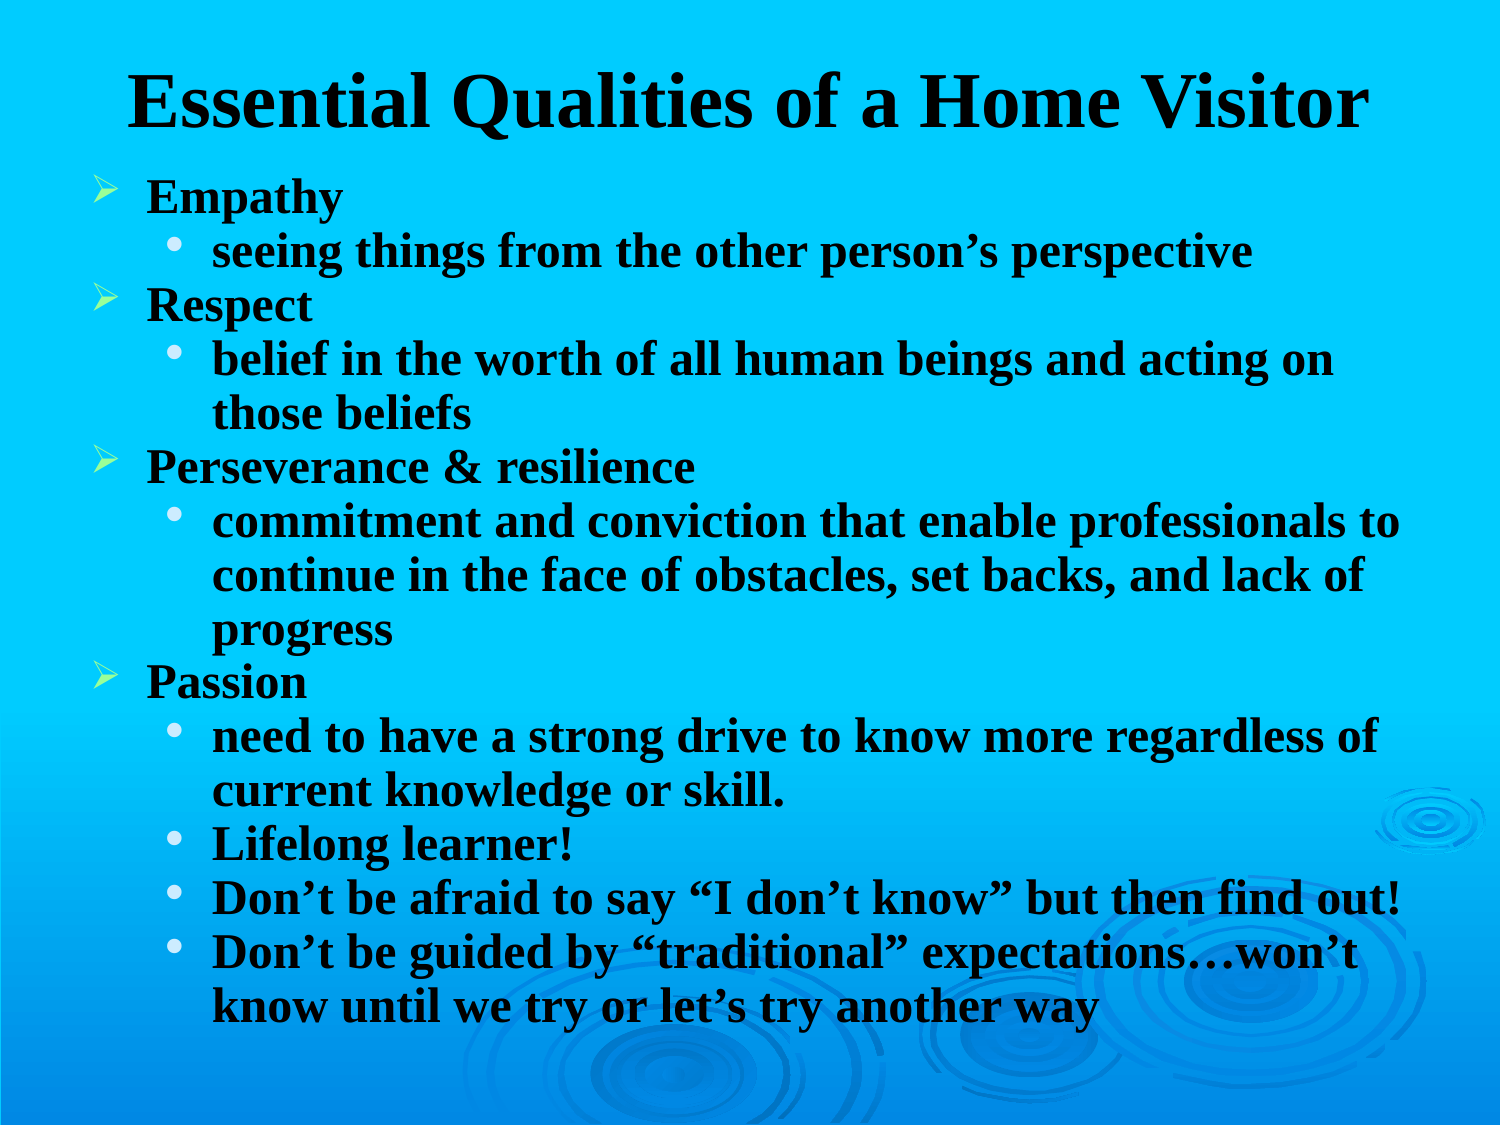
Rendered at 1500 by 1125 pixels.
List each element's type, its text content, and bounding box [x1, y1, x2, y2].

list Empathy seeing things from the other person’s perspective Respect belief in the worth of all human beings and acting on those beliefs Perseverance & resilience commitment and conviction that enable professionals to continue in the face of obstacles, set backs, and lack of progress Passion need to have a strong drive to know more regardless of current knowledge or skill. Lifelong learner! Don’t be afraid to say “I don’t know” but then find out! Don’t be guided by “traditional” expectations…won’t know until we try or let’s try another way [74, 162, 1463, 1088]
title Essential Qualities of a Home Visitor [74, 24, 1426, 162]
